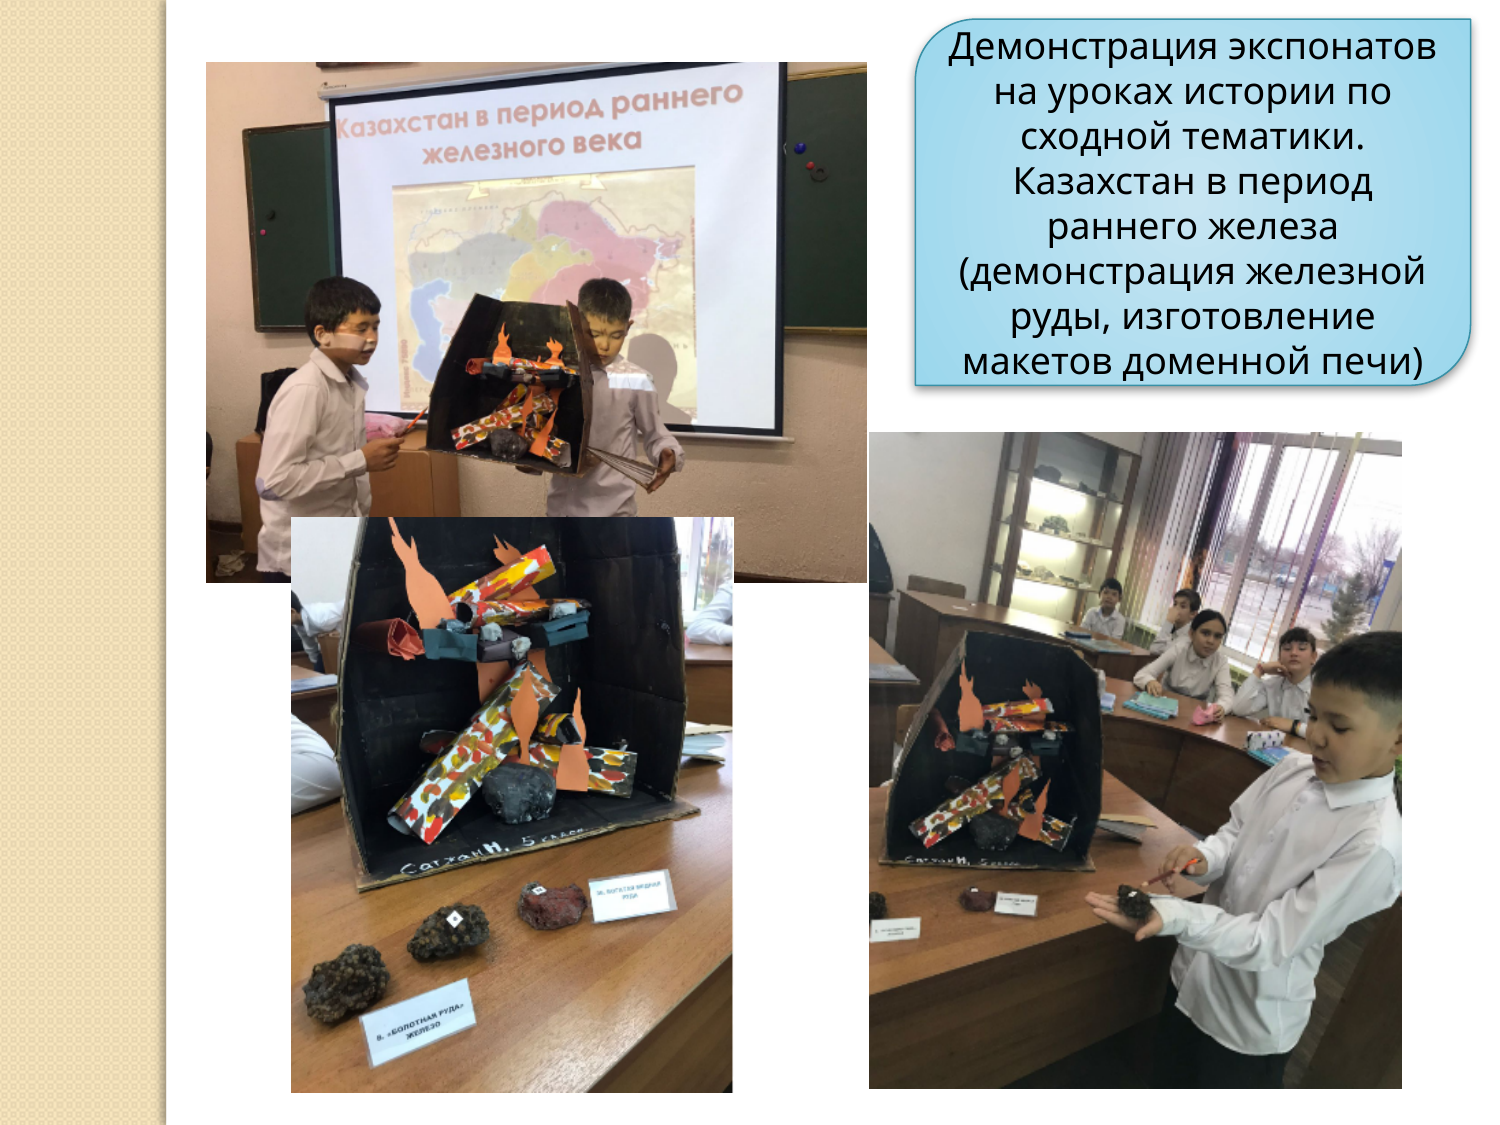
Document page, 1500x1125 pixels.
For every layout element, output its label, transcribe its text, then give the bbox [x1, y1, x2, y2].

picture [869, 432, 1402, 1089]
text_box Демонстрация экспонатов на уроках истории по сходной тематики. Казахстан в период раннего железа (демонстрация железной руды, изготовление макетов доменной печи) [914, 18, 1472, 387]
picture [206, 62, 867, 1094]
